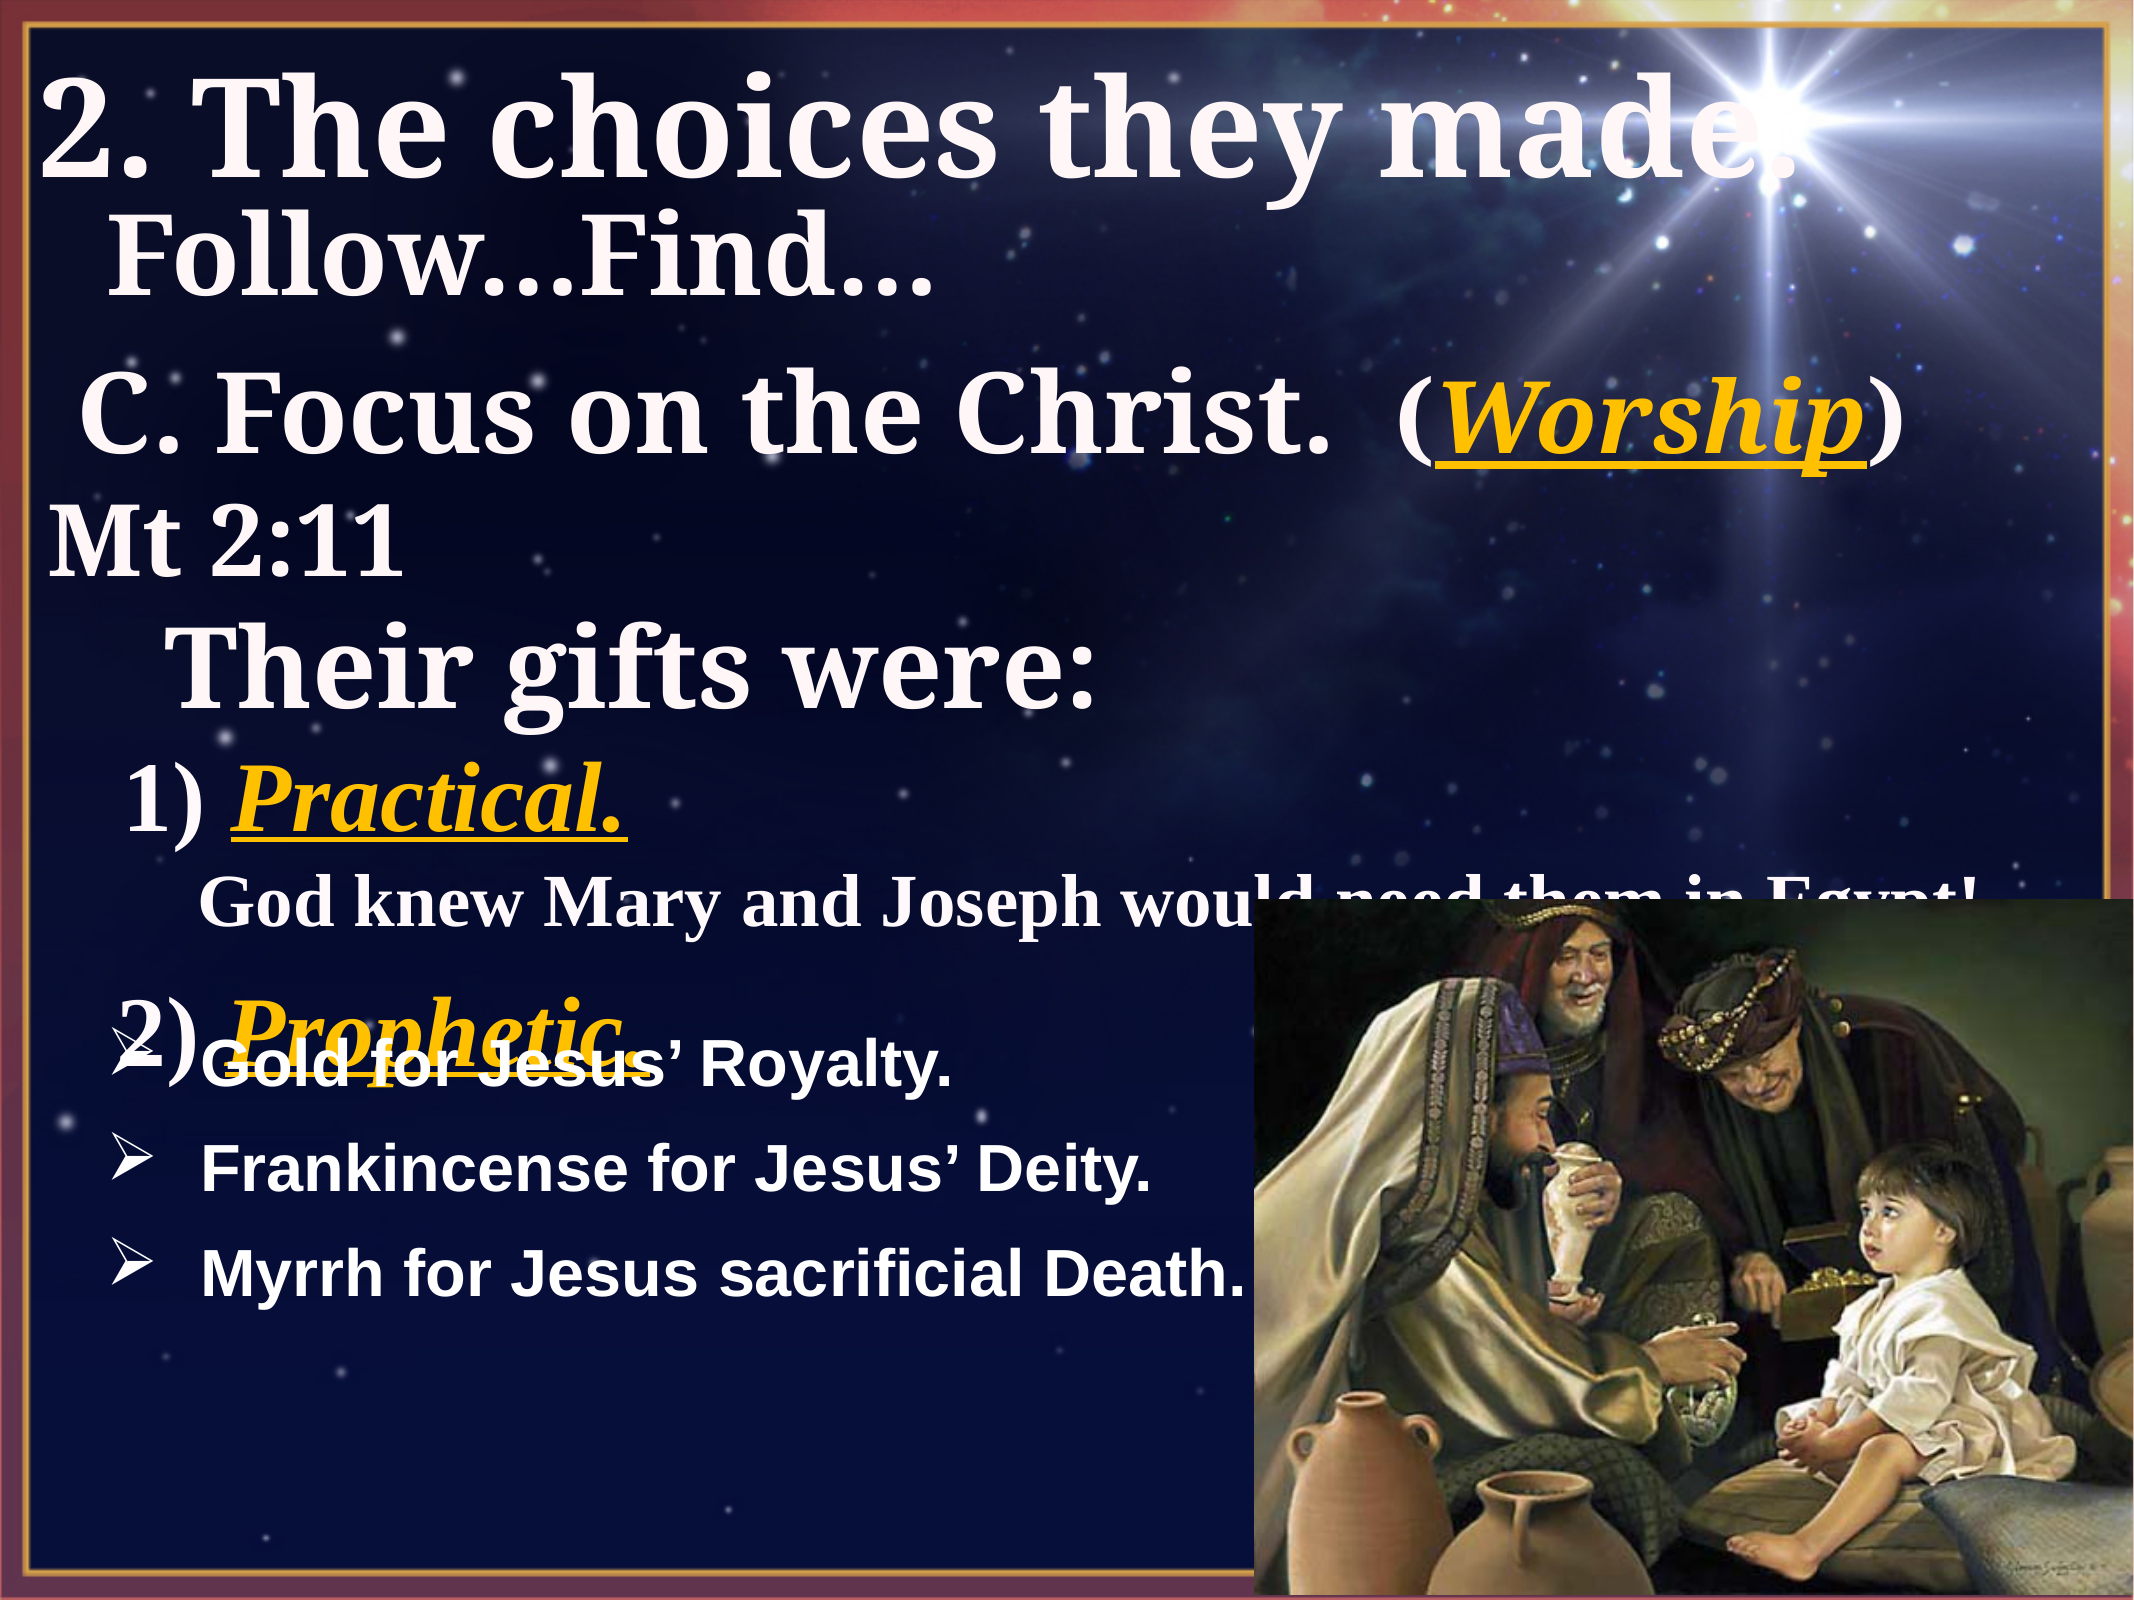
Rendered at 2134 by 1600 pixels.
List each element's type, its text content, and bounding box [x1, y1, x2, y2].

title 2. The choices they made. [38, 28, 2030, 174]
list Follow…Find… C. Focus on the Christ. (Worship) Mt 2:11 Their gifts were: 1) Practical. God knew Mary and Joseph would need them in Egypt! 2) Prophetic. [38, 174, 2101, 963]
text_box Gold for Jesus’ Royalty. Frankincense for Jesus’ Deity. Myrrh for Jesus sacrificial Death. [91, 1012, 1249, 1317]
picture [0, 0, 2134, 1600]
